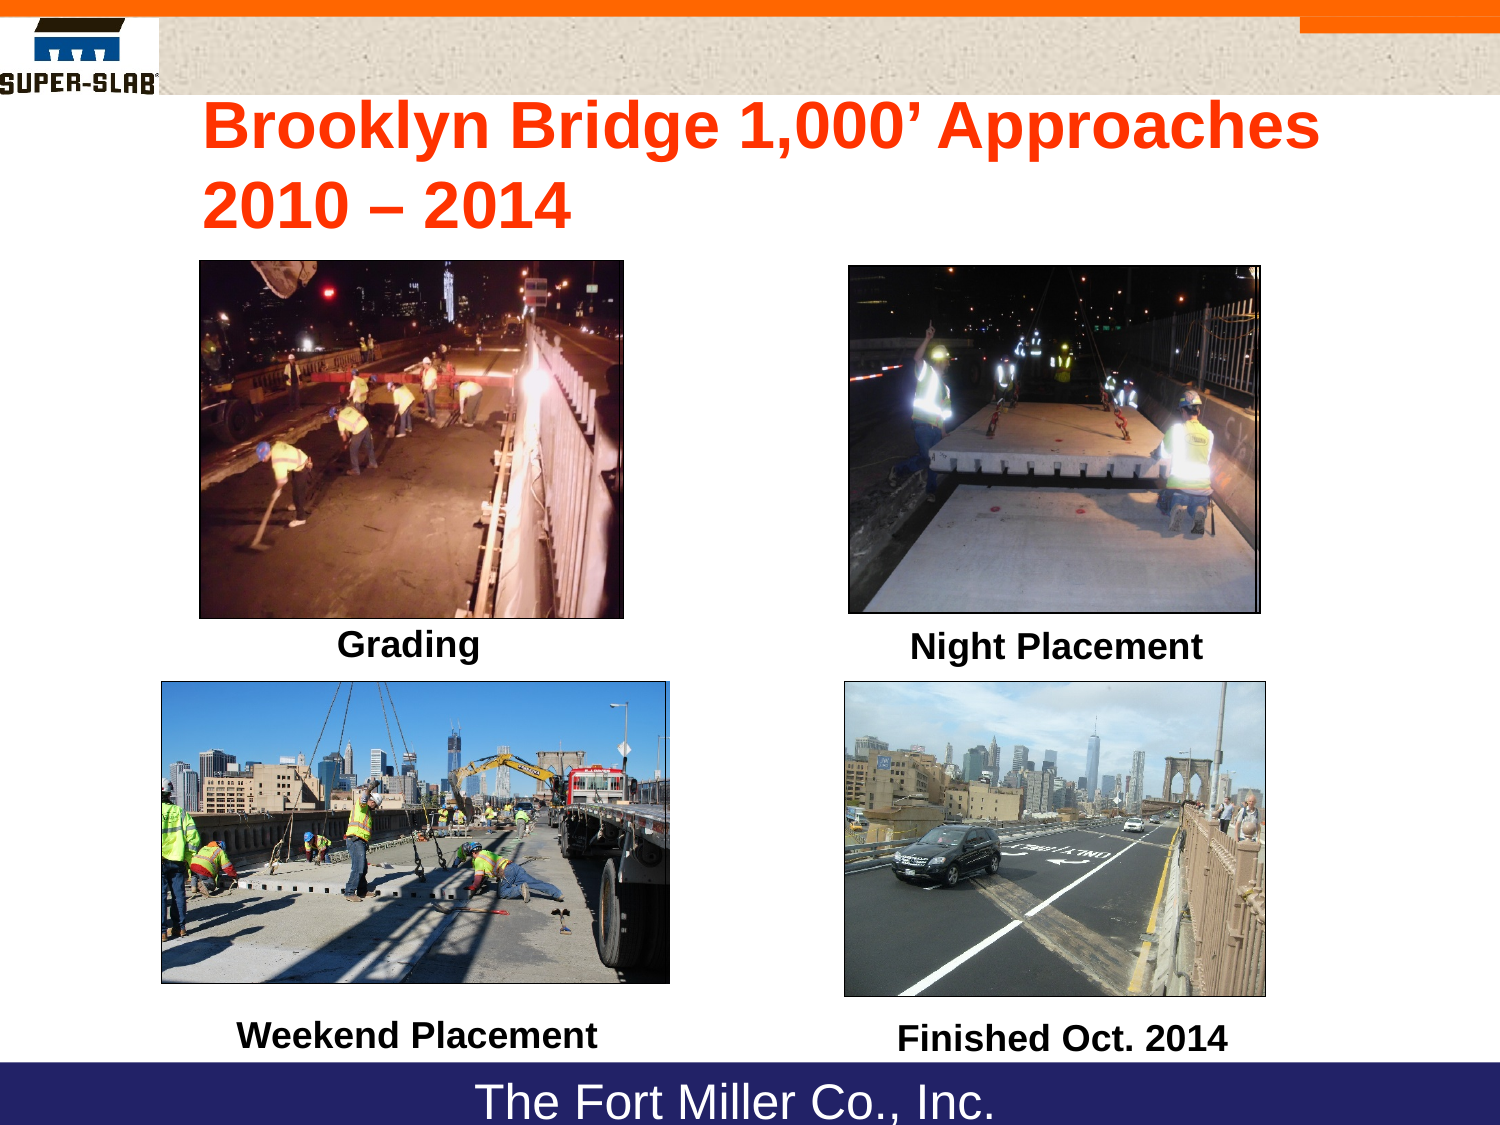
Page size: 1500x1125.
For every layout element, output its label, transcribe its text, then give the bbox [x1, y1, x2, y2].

picture [199, 261, 623, 619]
picture [844, 681, 1266, 997]
text_box Grading [187, 612, 631, 673]
picture [161, 681, 670, 984]
text_box Weekend Placement [162, 1003, 672, 1064]
text_box Night Placement [837, 614, 1276, 675]
picture [0, 17, 1500, 95]
text_box Brooklyn Bridge 1,000’ Approaches 2010 – 2014 [187, 74, 1395, 250]
picture [849, 266, 1260, 613]
text_box Finished Oct. 2014 [725, 1006, 1400, 1067]
